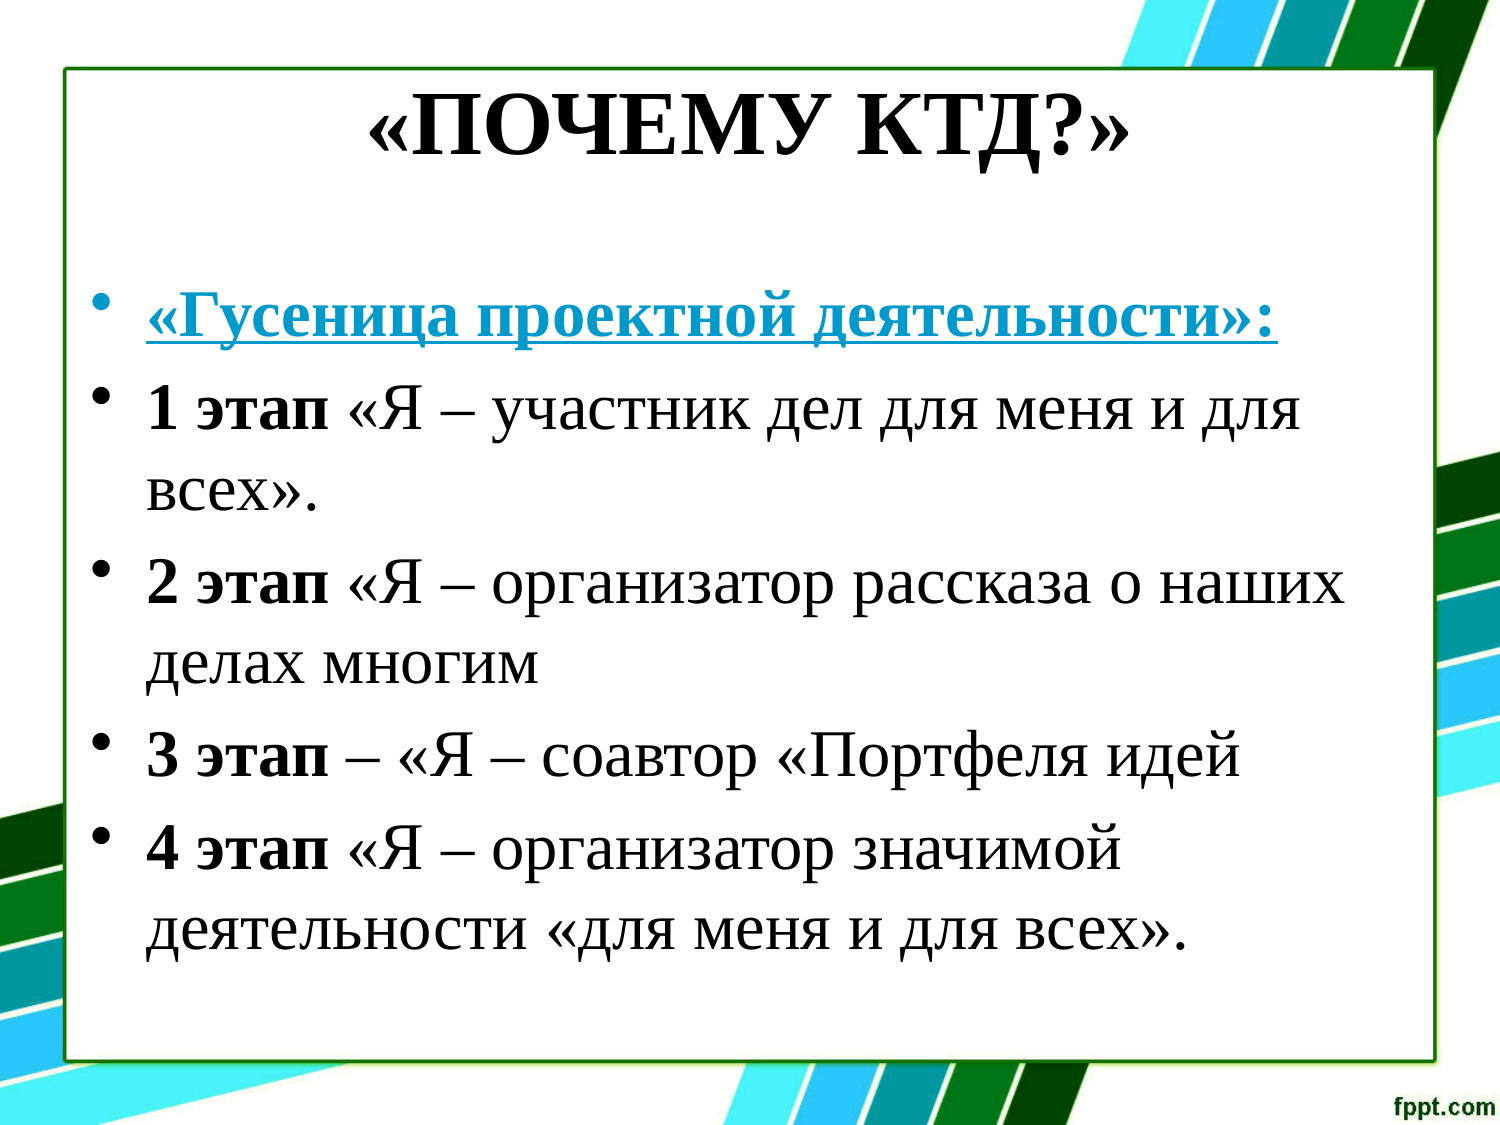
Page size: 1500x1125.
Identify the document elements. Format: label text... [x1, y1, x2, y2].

title «ПОЧЕМУ КТД?» [74, 113, 1426, 233]
list «Гусеница проектной деятельности»: 1 этап «Я – участник дел для меня и для всех». 2 этап «Я – организатор рассказа о наших делах многим 3 этап – «Я – соавтор «Портфеля идей 4 этап «Я – организатор значимой деятельности «для меня и для всех». [74, 262, 1426, 1006]
picture [0, 0, 1500, 1125]
